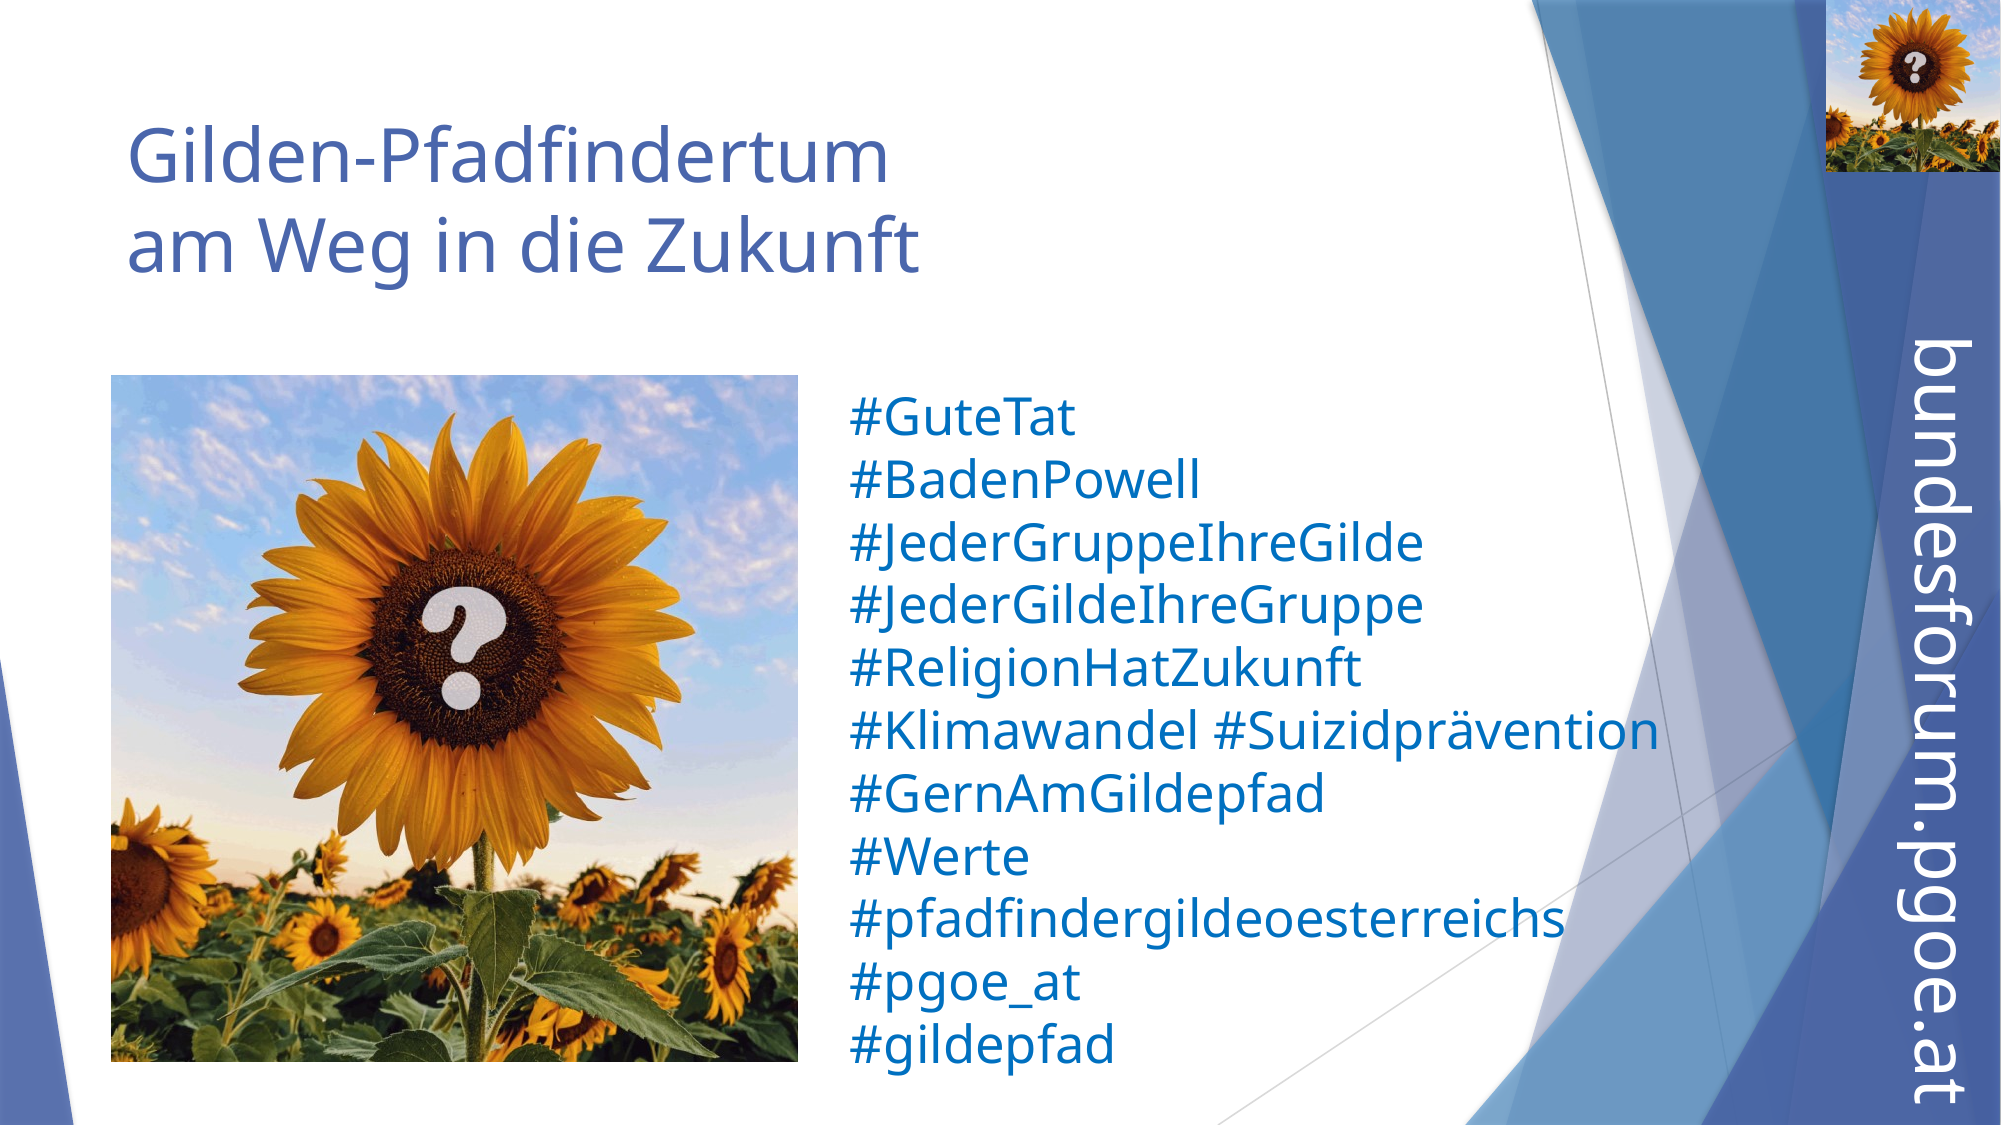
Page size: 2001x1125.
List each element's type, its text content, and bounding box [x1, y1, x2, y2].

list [110, 374, 798, 1063]
picture [1826, 0, 2000, 172]
list #GuteTat #BadenPowell #JederGruppeIhreGilde #JederGildeIhreGruppe #ReligionHatZukunft #Klimawandel #Suizidprävention #GernAmGildepfad #Werte #pfadfindergildeoesterreichs #pgoe_at #gildepfad [834, 375, 1683, 1124]
title Gilden-Pfadfindertum am Weg in die Zukunft [111, 99, 1522, 317]
